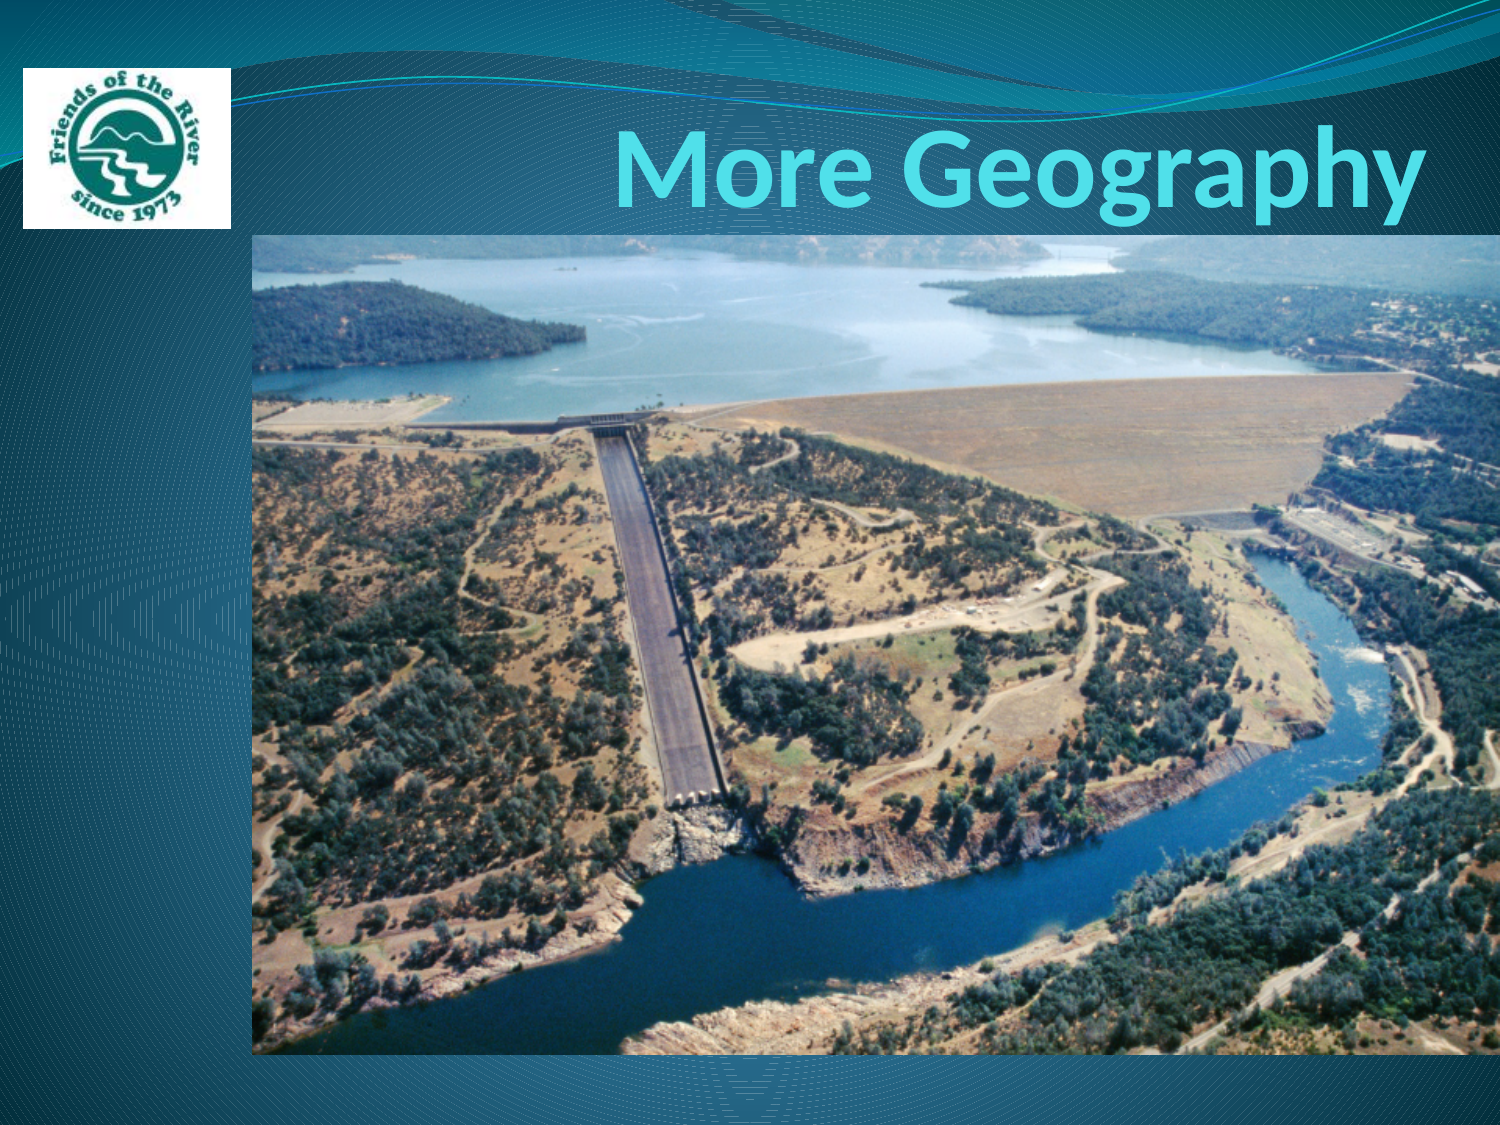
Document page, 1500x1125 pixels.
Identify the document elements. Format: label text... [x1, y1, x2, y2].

title More Geography [323, 73, 1432, 232]
picture [23, 64, 231, 229]
picture [251, 235, 1500, 1056]
